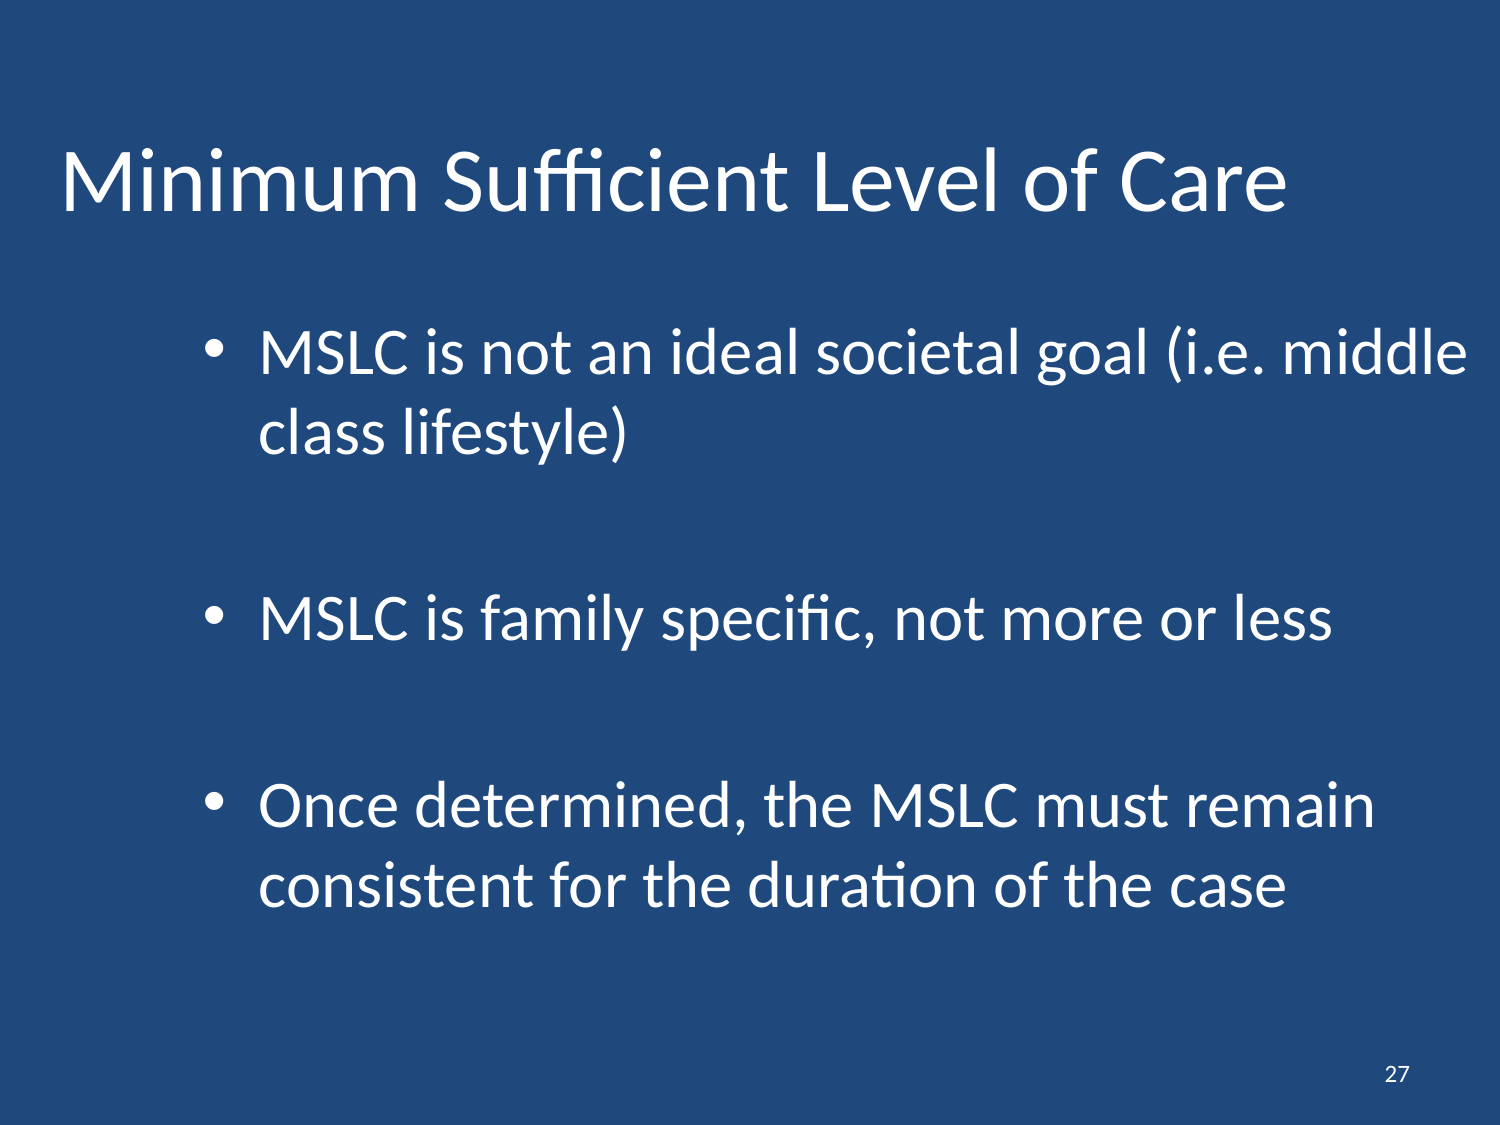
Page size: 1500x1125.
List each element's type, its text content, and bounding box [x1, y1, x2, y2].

title Minimum Sufficient Level of Care [0, 50, 1350, 238]
slide_number 27 [1074, 1042, 1425, 1103]
list MSLC is not an ideal societal goal (i.e. middle class lifestyle) MSLC is family specific, not more or less Once determined, the MSLC must remain consistent for the duration of the case [187, 299, 1500, 988]
